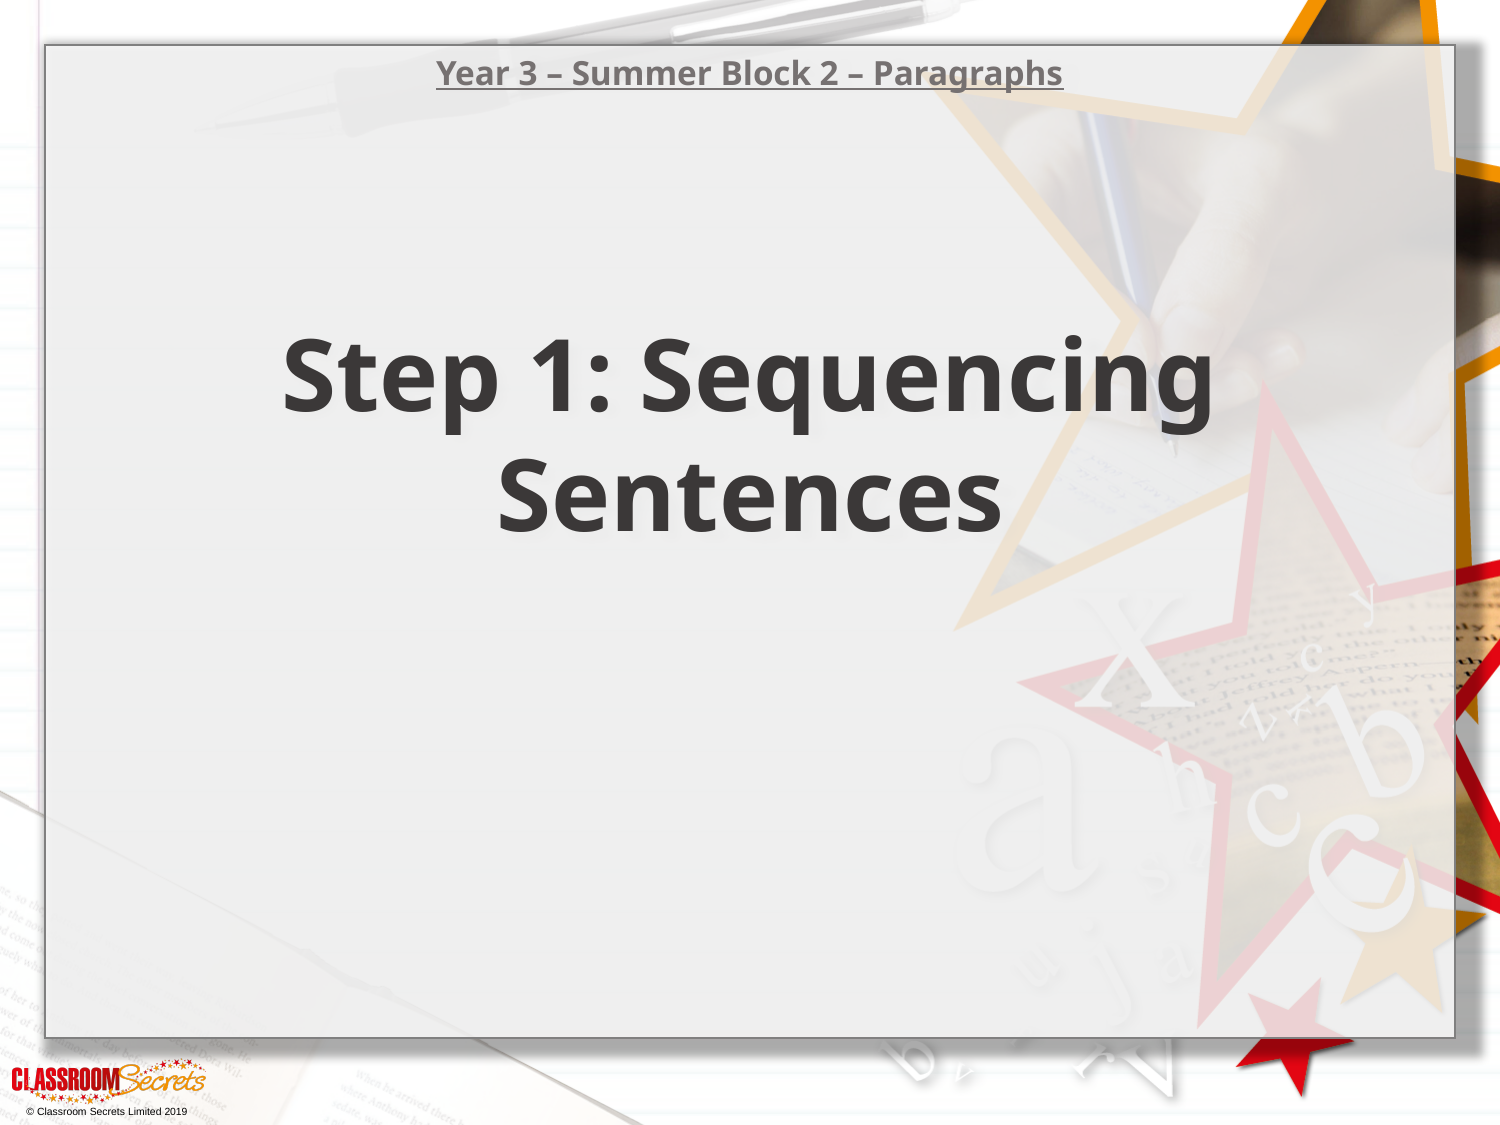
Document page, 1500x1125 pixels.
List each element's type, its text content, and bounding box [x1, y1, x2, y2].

text_box Year 3 – Summer Block 2 – Paragraphs Step 1: Sequencing Sentences [44, 44, 1456, 1039]
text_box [11, 1058, 207, 1125]
picture [0, 0, 1500, 1125]
